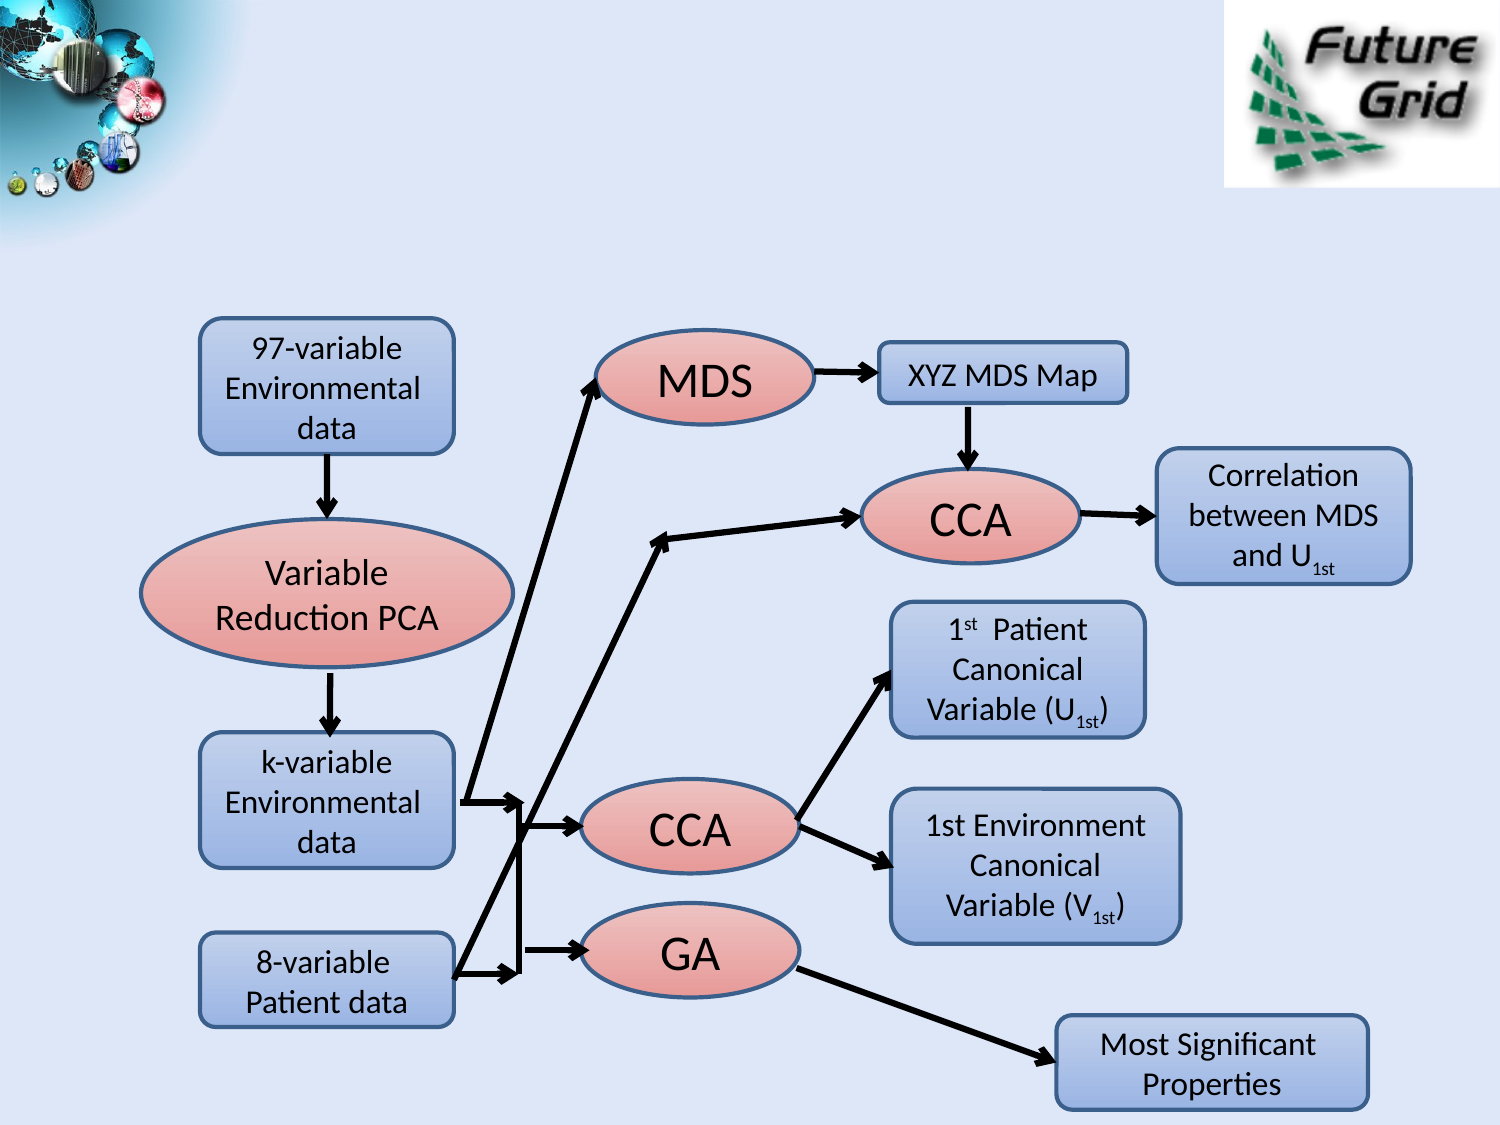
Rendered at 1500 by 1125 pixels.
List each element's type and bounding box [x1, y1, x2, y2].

text_box [0, 269, 1488, 1110]
picture [1224, 0, 1500, 188]
picture [0, 0, 263, 253]
